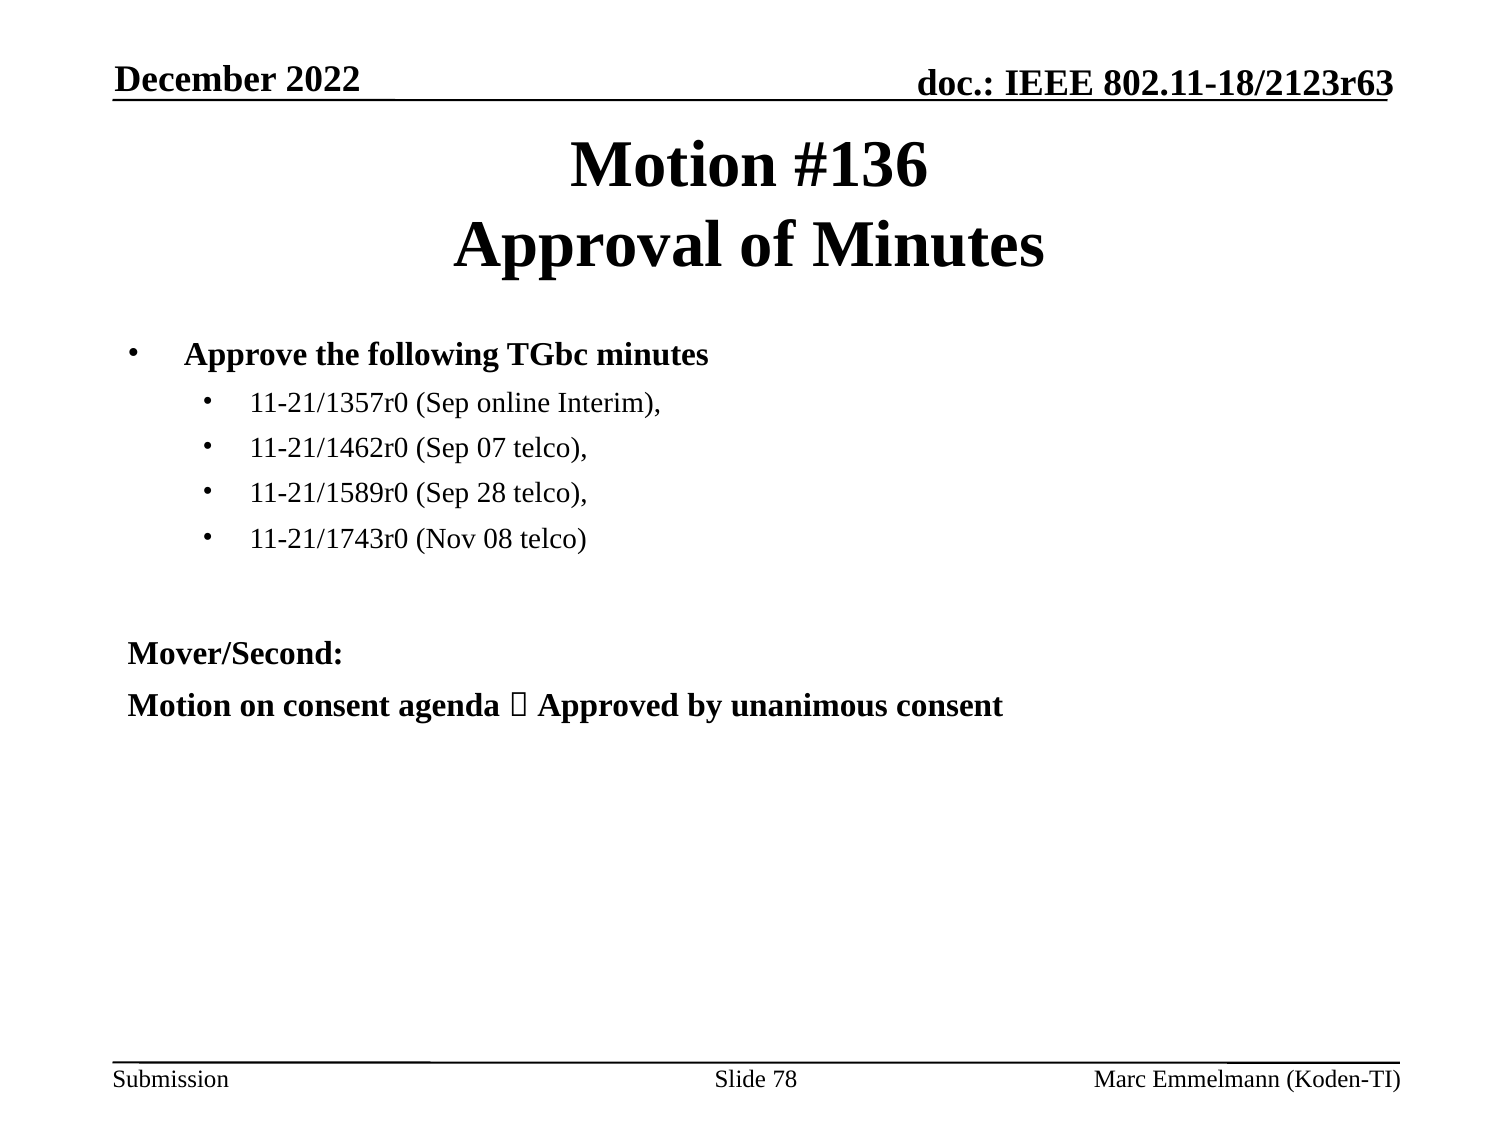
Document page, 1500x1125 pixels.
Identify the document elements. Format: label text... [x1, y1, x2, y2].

list Approve the following TGbc minutes 11-21/1357r0 (Sep online Interim), 11-21/1462r0 (Sep 07 telco), 11-21/1589r0 (Sep 28 telco), 11-21/1743r0 (Nov 08 telco) Mover/Second: Motion on consent agenda  Approved by unanimous consent [112, 324, 1388, 1000]
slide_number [114, 54, 423, 100]
title Motion #136 Approval of Minutes [112, 112, 1388, 288]
footer Marc Emmelmann (Koden-TI) [878, 1061, 1402, 1093]
slide_number Slide 78 [712, 1061, 800, 1123]
